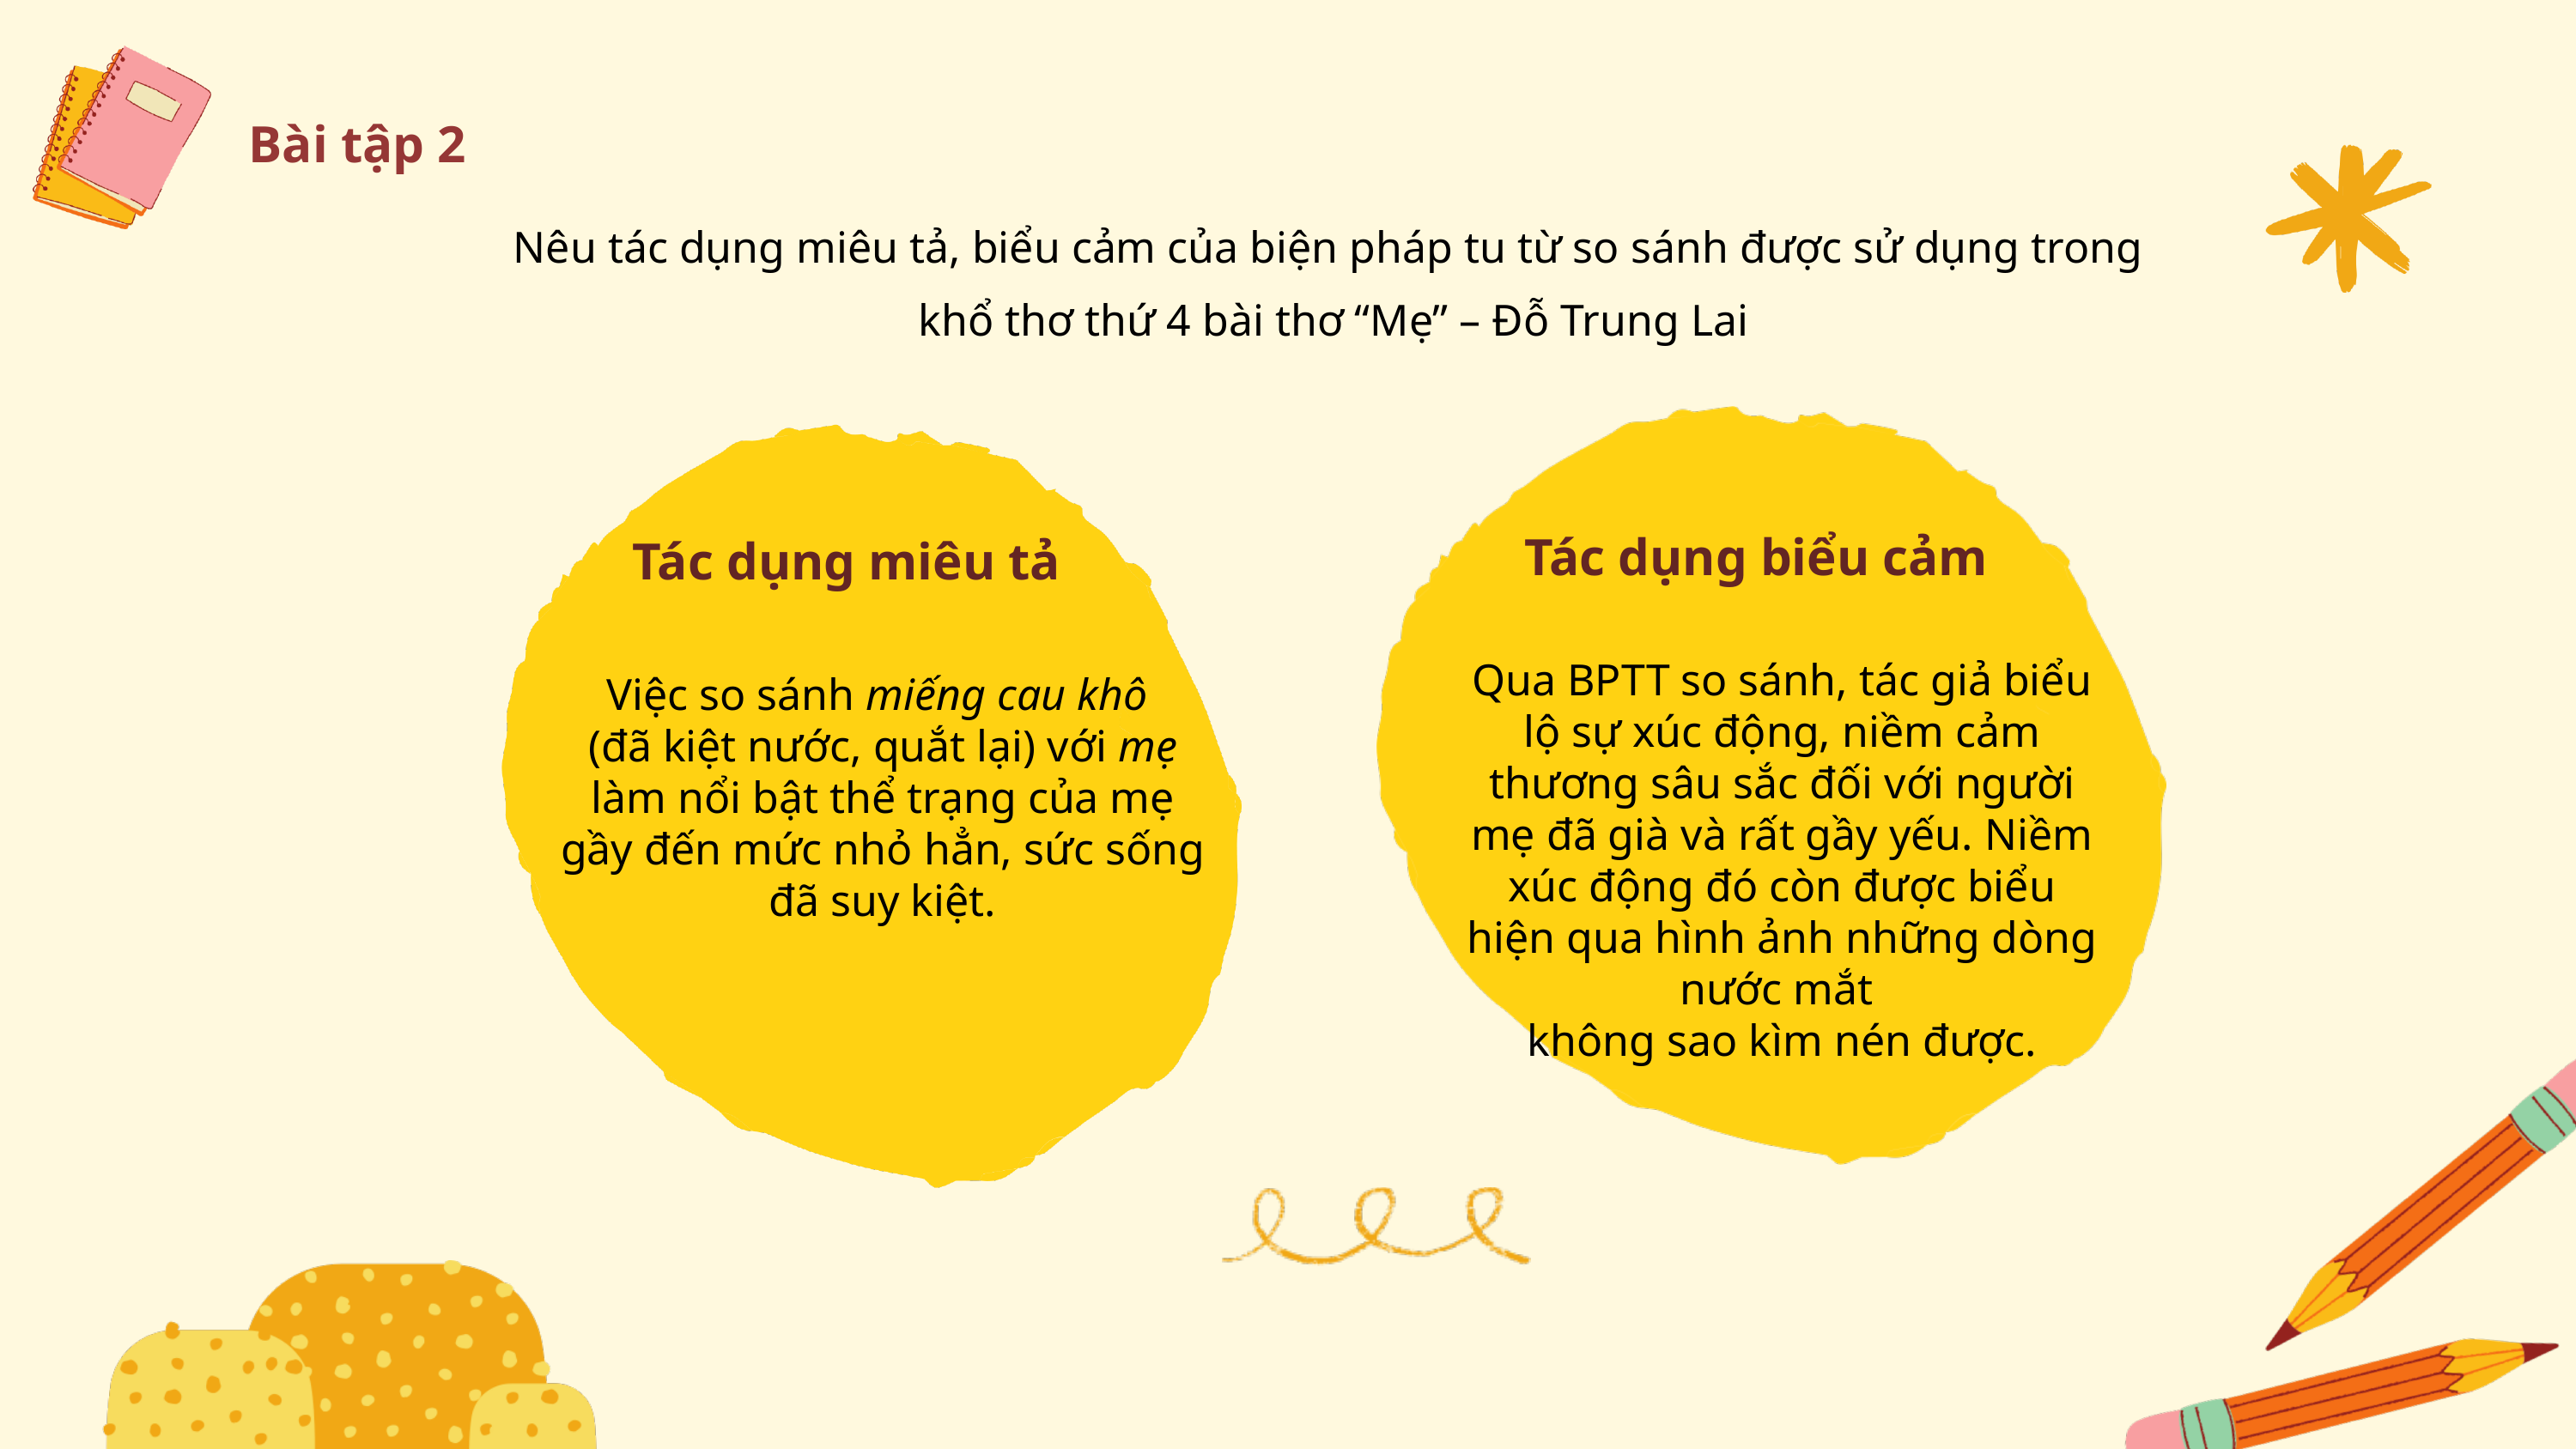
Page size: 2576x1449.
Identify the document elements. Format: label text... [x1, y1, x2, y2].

picture [2265, 144, 2432, 293]
text_box Nêu tác dụng miêu tả, biểu cảm của biện pháp tu từ so sánh được sử dụng trong khổ thơ thứ 4 bài thơ “Mẹ” – Đỗ Trung Lai [475, 214, 2193, 351]
picture [1376, 406, 2576, 1449]
text_box Bài tập 2 [236, 106, 2038, 179]
picture [33, 45, 212, 229]
picture [501, 423, 1531, 1267]
picture [79, 1259, 625, 1449]
